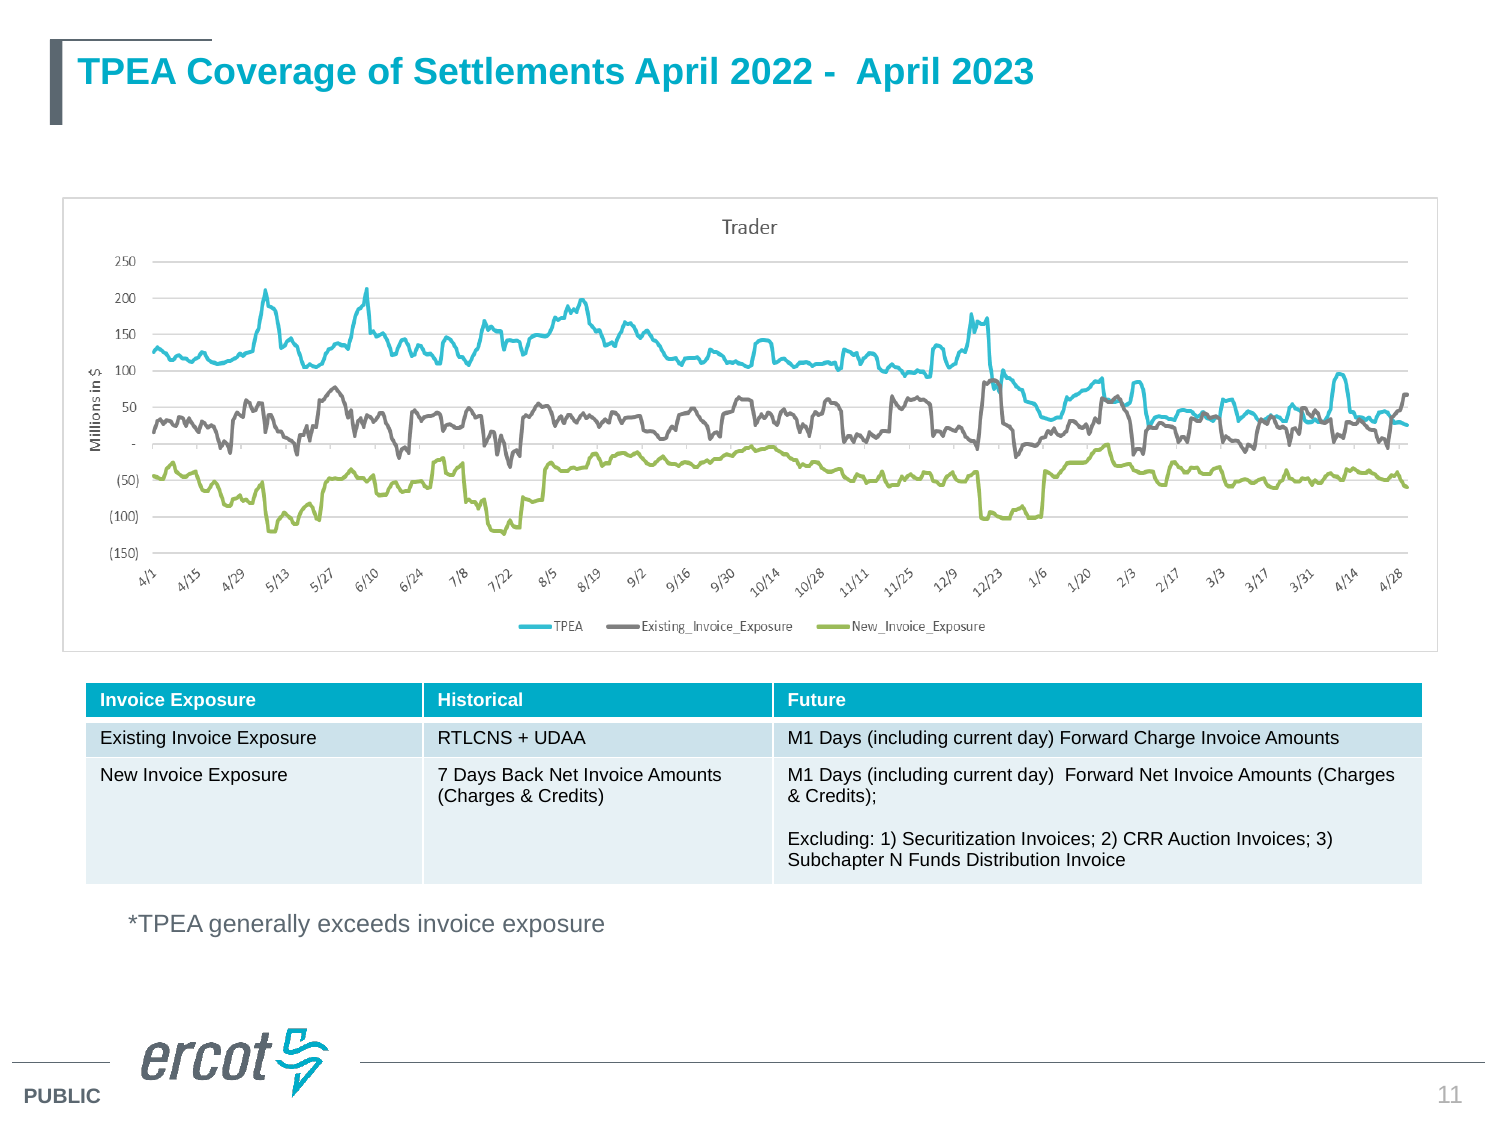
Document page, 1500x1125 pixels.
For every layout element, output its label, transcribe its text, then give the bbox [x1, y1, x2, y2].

table_cell M1 Days (including current day) Forward Net Invoice Amounts (Charges & Credits); Excluding: 1) Securitization Invoices; 2) CRR Auction Invoices; 3) Subchapter N Funds Distribution Invoice [774, 758, 1422, 884]
slide_number 11 [1412, 1076, 1488, 1112]
table_cell RTLCNS + UDAA [424, 723, 772, 757]
picture [137, 1024, 332, 1100]
table_cell Existing Invoice Exposure [86, 723, 422, 757]
table_cell M1 Days (including current day) Forward Charge Invoice Amounts [774, 723, 1422, 757]
table_header Invoice Exposure [86, 683, 422, 717]
table_cell 7 Days Back Net Invoice Amounts (Charges & Credits) [424, 758, 772, 884]
table_header Historical [424, 683, 772, 717]
table_header Future [774, 683, 1422, 717]
table_cell New Invoice Exposure [86, 758, 422, 884]
text_box *TPEA generally exceeds invoice exposure [113, 899, 622, 975]
title TPEA Coverage of Settlements April 2022 - April 2023 [62, 39, 1450, 125]
picture [62, 197, 1438, 652]
